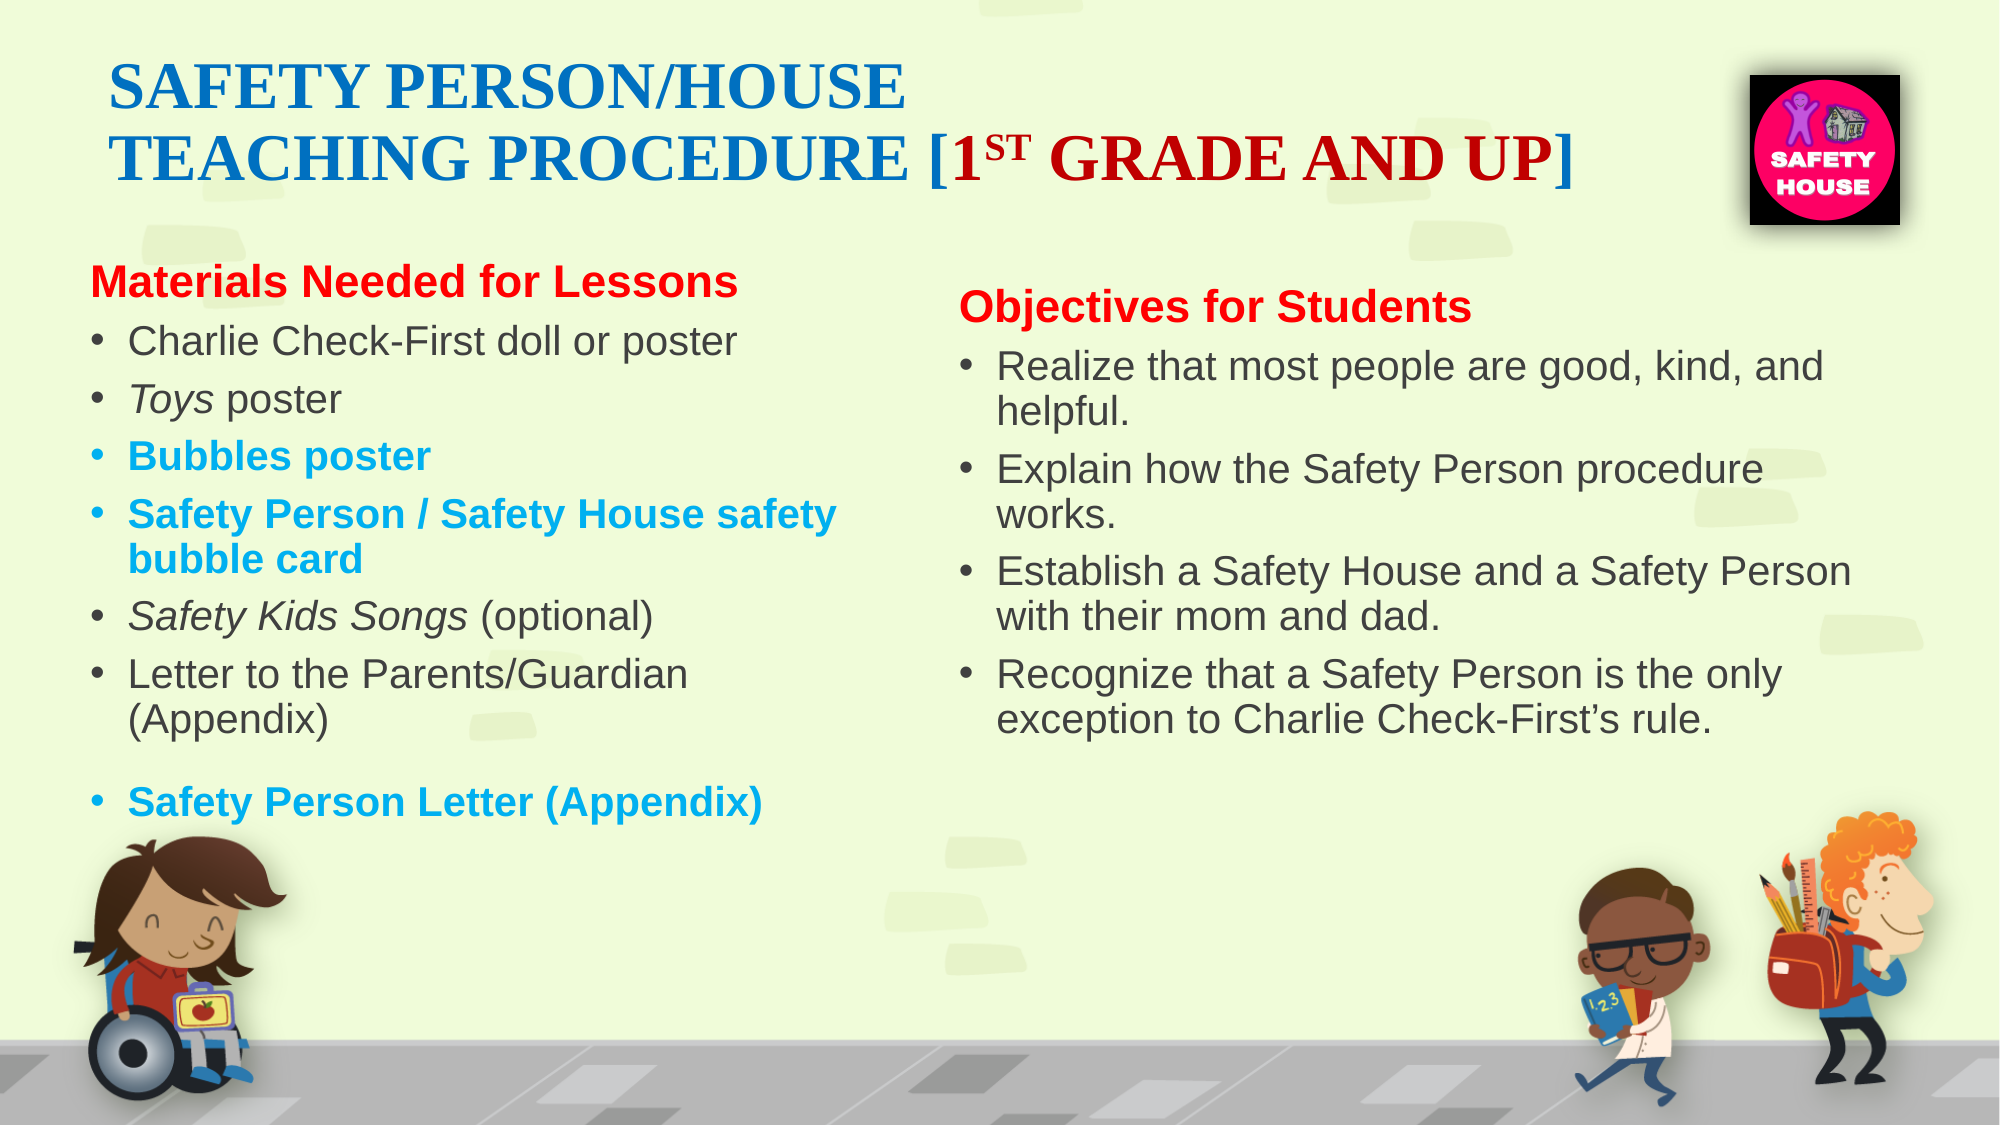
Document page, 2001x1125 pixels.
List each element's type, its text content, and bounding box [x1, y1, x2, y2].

title SAFETY PERSON/HOUSE TEACHING PROCEDURE [1ST GRADE AND UP] [93, 24, 1706, 203]
list Objectives for Students Realize that most people are good, kind, and helpful. Explain how the Safety Person procedure works. Establish a Safety House and a Safety Person with their mom and dad. Recognize that a Safety Person is the only exception to Charlie Check-First’s rule. [943, 275, 1900, 845]
picture [0, 0, 2000, 1125]
list Materials Needed for Lessons Charlie Check-First doll or poster Toys poster Bubbles poster Safety Person / Safety House safety bubble card Safety Kids Songs (optional) Letter to the Parents/Guardian (Appendix) Safety Person Letter (Appendix) [75, 249, 888, 875]
